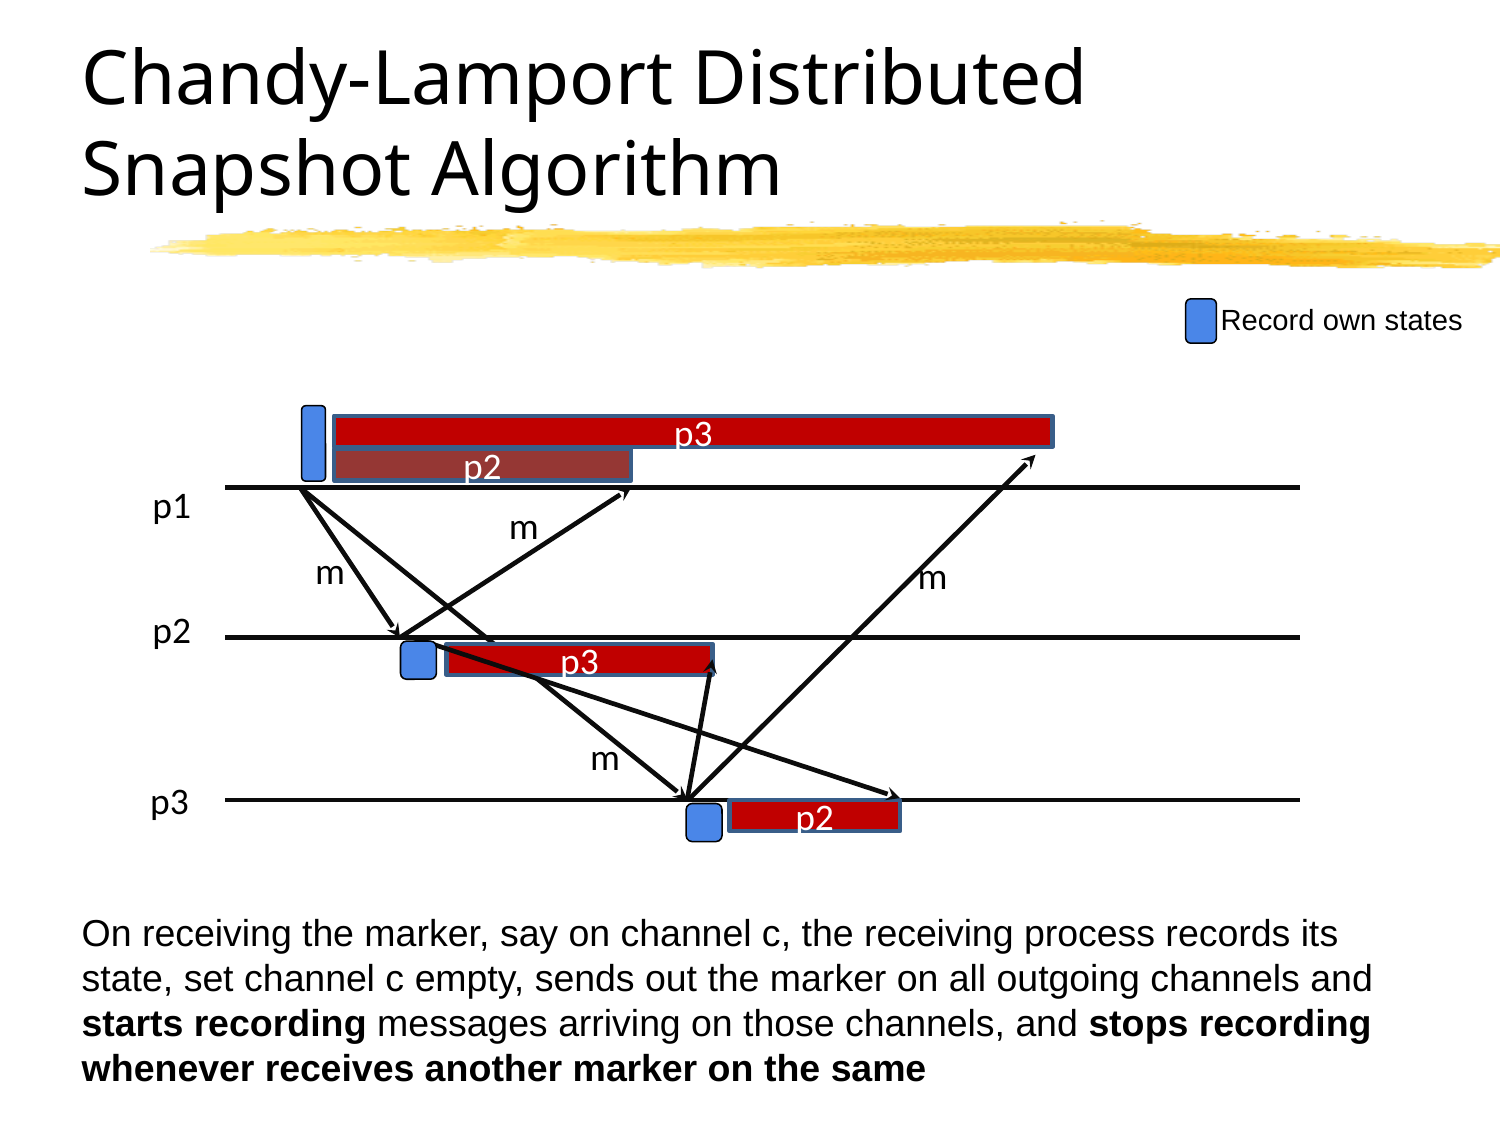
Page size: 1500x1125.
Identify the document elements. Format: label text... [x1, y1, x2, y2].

picture [150, 215, 1500, 279]
title Chandy-Lamport Distributed Snapshot Algorithm [66, 37, 1342, 225]
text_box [134, 415, 1301, 832]
text_box [1185, 298, 1217, 344]
text_box On receiving the marker, say on channel c, the receiving process records its state, set channel c empty, sends out the marker on all outgoing channels and starts recording messages arriving on those channels, and stops recording whenever receives another marker on the same [66, 893, 1451, 1052]
text_box Record own states [1205, 286, 1485, 334]
text_box [301, 405, 326, 413]
